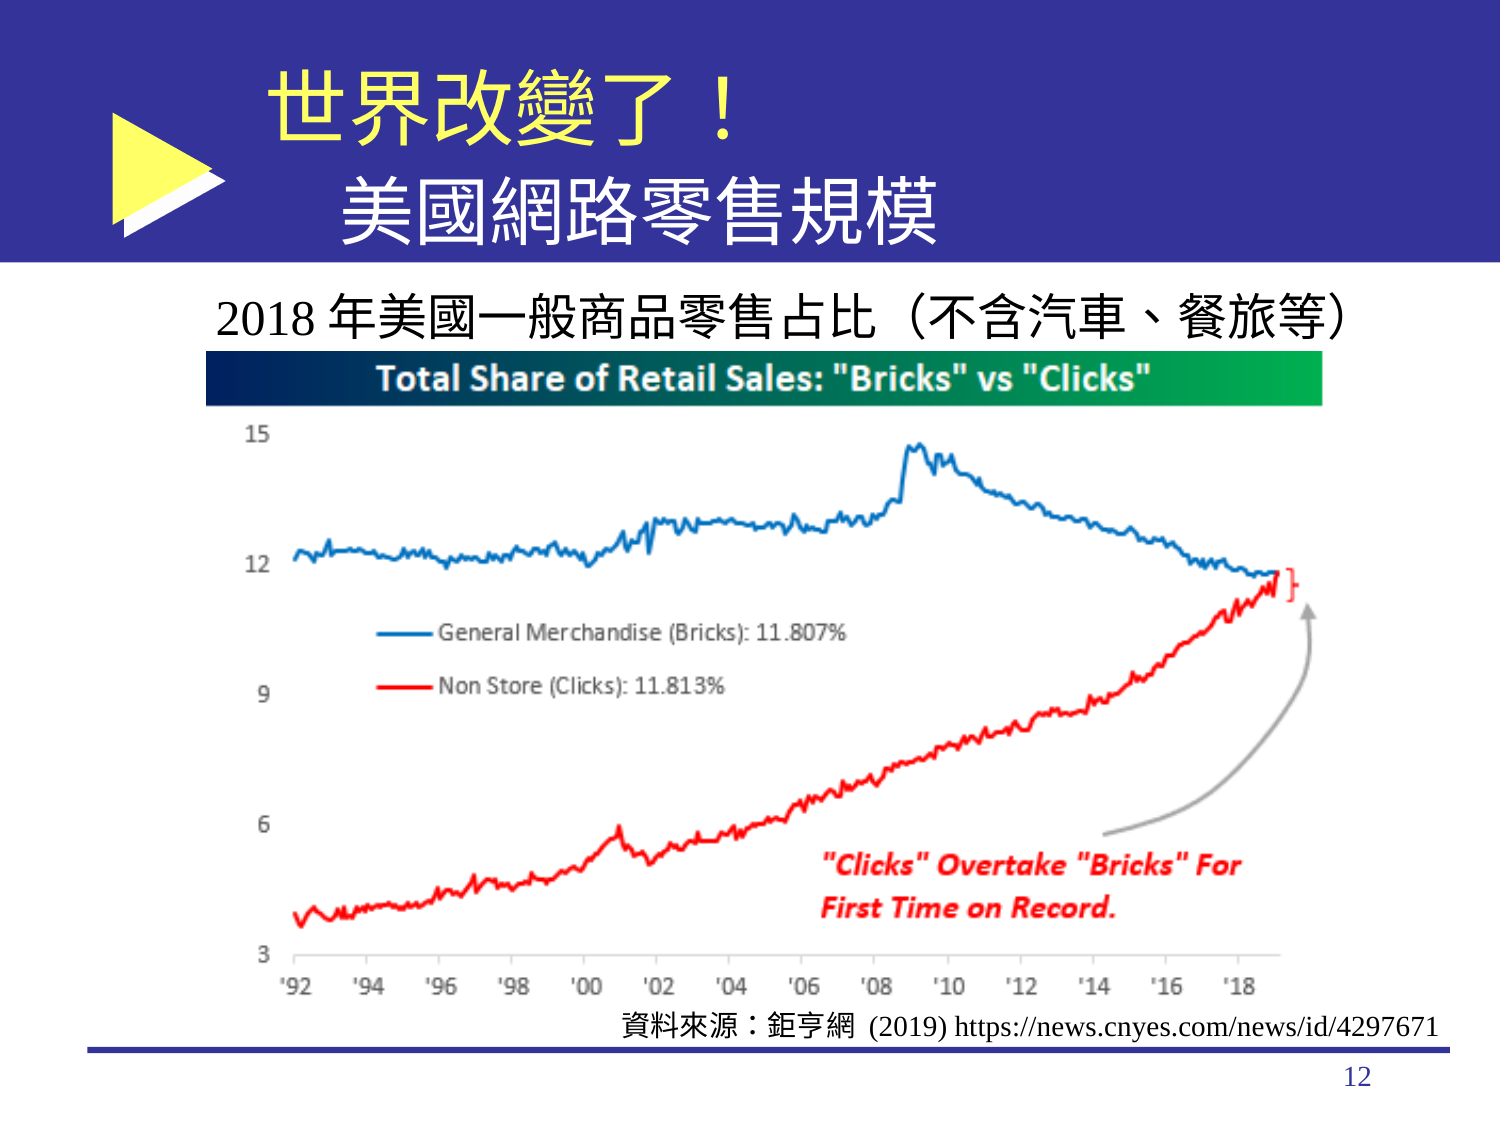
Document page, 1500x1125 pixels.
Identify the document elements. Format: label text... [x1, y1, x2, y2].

title 世界改變了！ 美國網路零售規模 [249, 62, 1388, 250]
text_box 2018年美國一般商品零售占比（不含汽車、餐旅等） [200, 278, 1393, 354]
text_box 資料來源：鉅亨網 (2019) https://news.cnyes.com/news/id/4297671 [606, 999, 1456, 1050]
picture [470, 363, 529, 391]
slide_number 12 [1074, 1050, 1388, 1125]
picture [206, 351, 1325, 1008]
picture [453, 363, 459, 391]
